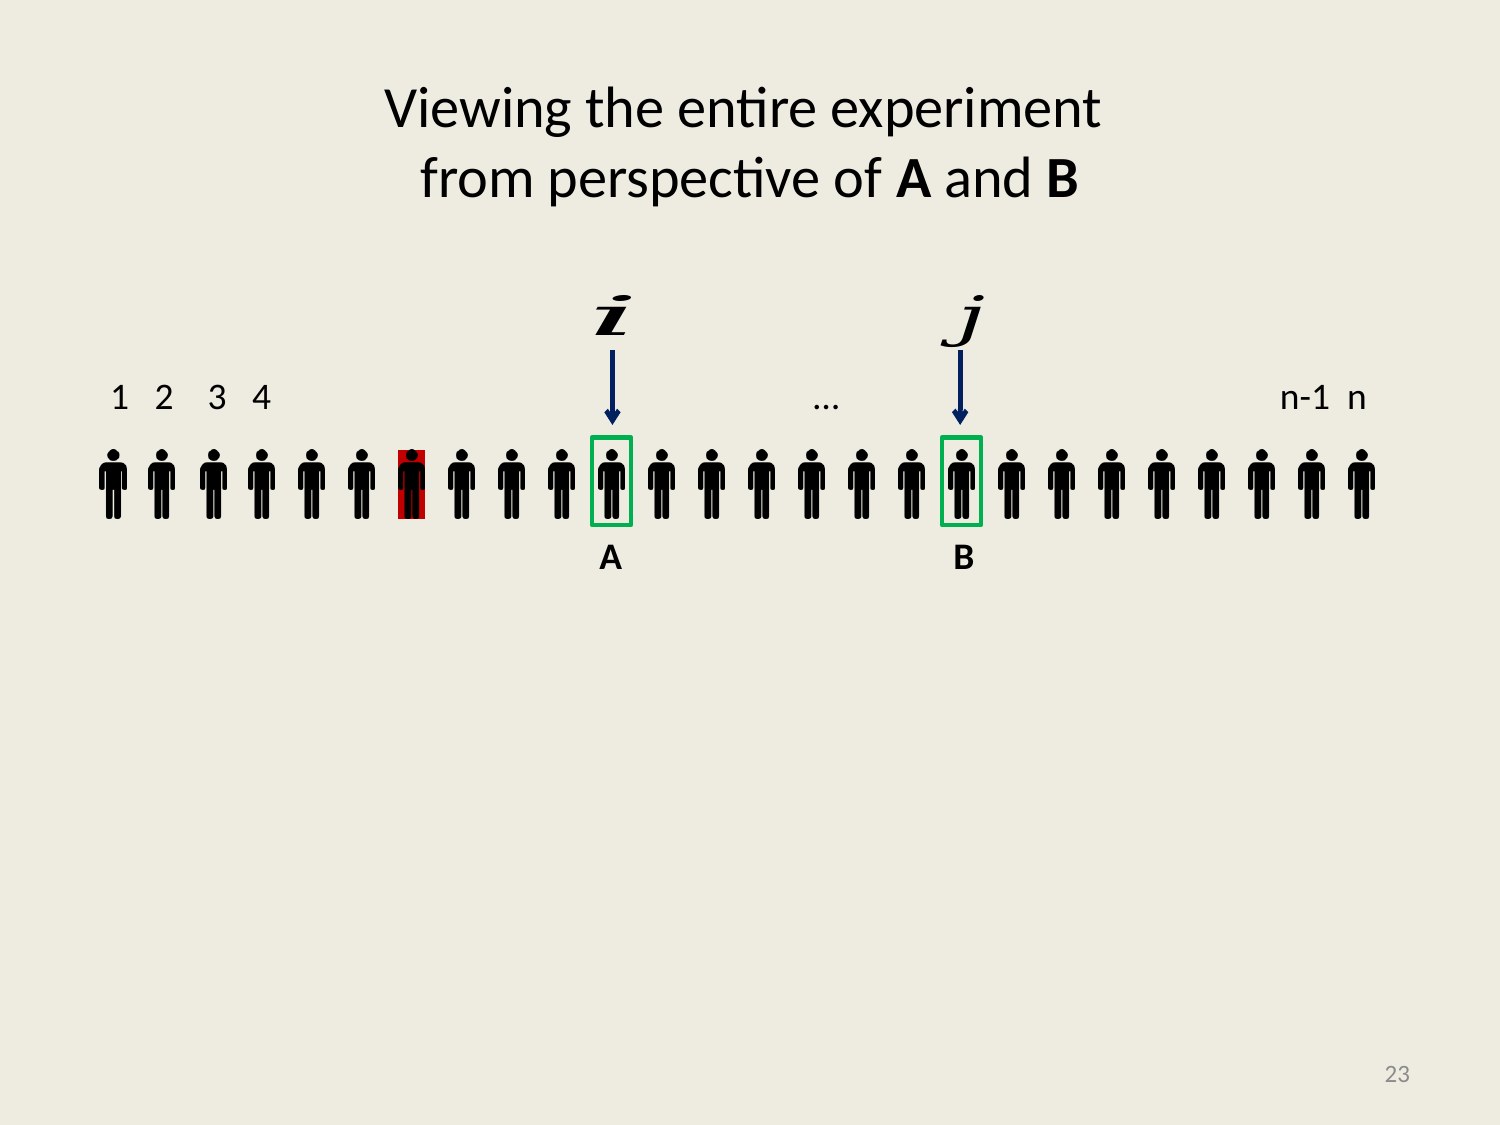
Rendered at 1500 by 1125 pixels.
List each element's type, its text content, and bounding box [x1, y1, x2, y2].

title Viewing the entire experiment from perspective of A and B [75, 45, 1425, 233]
text_box 1 2 3 4 … n-1 n [645, 364, 929, 425]
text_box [99, 449, 376, 520]
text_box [447, 437, 1376, 586]
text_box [587, 287, 640, 426]
text_box 1 2 3 4 … n-1 n [994, 364, 1386, 425]
picture [397, 449, 426, 520]
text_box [934, 287, 989, 426]
slide_number 23 [1074, 1042, 1425, 1103]
text_box 1 2 3 4 … n-1 n [95, 364, 582, 425]
